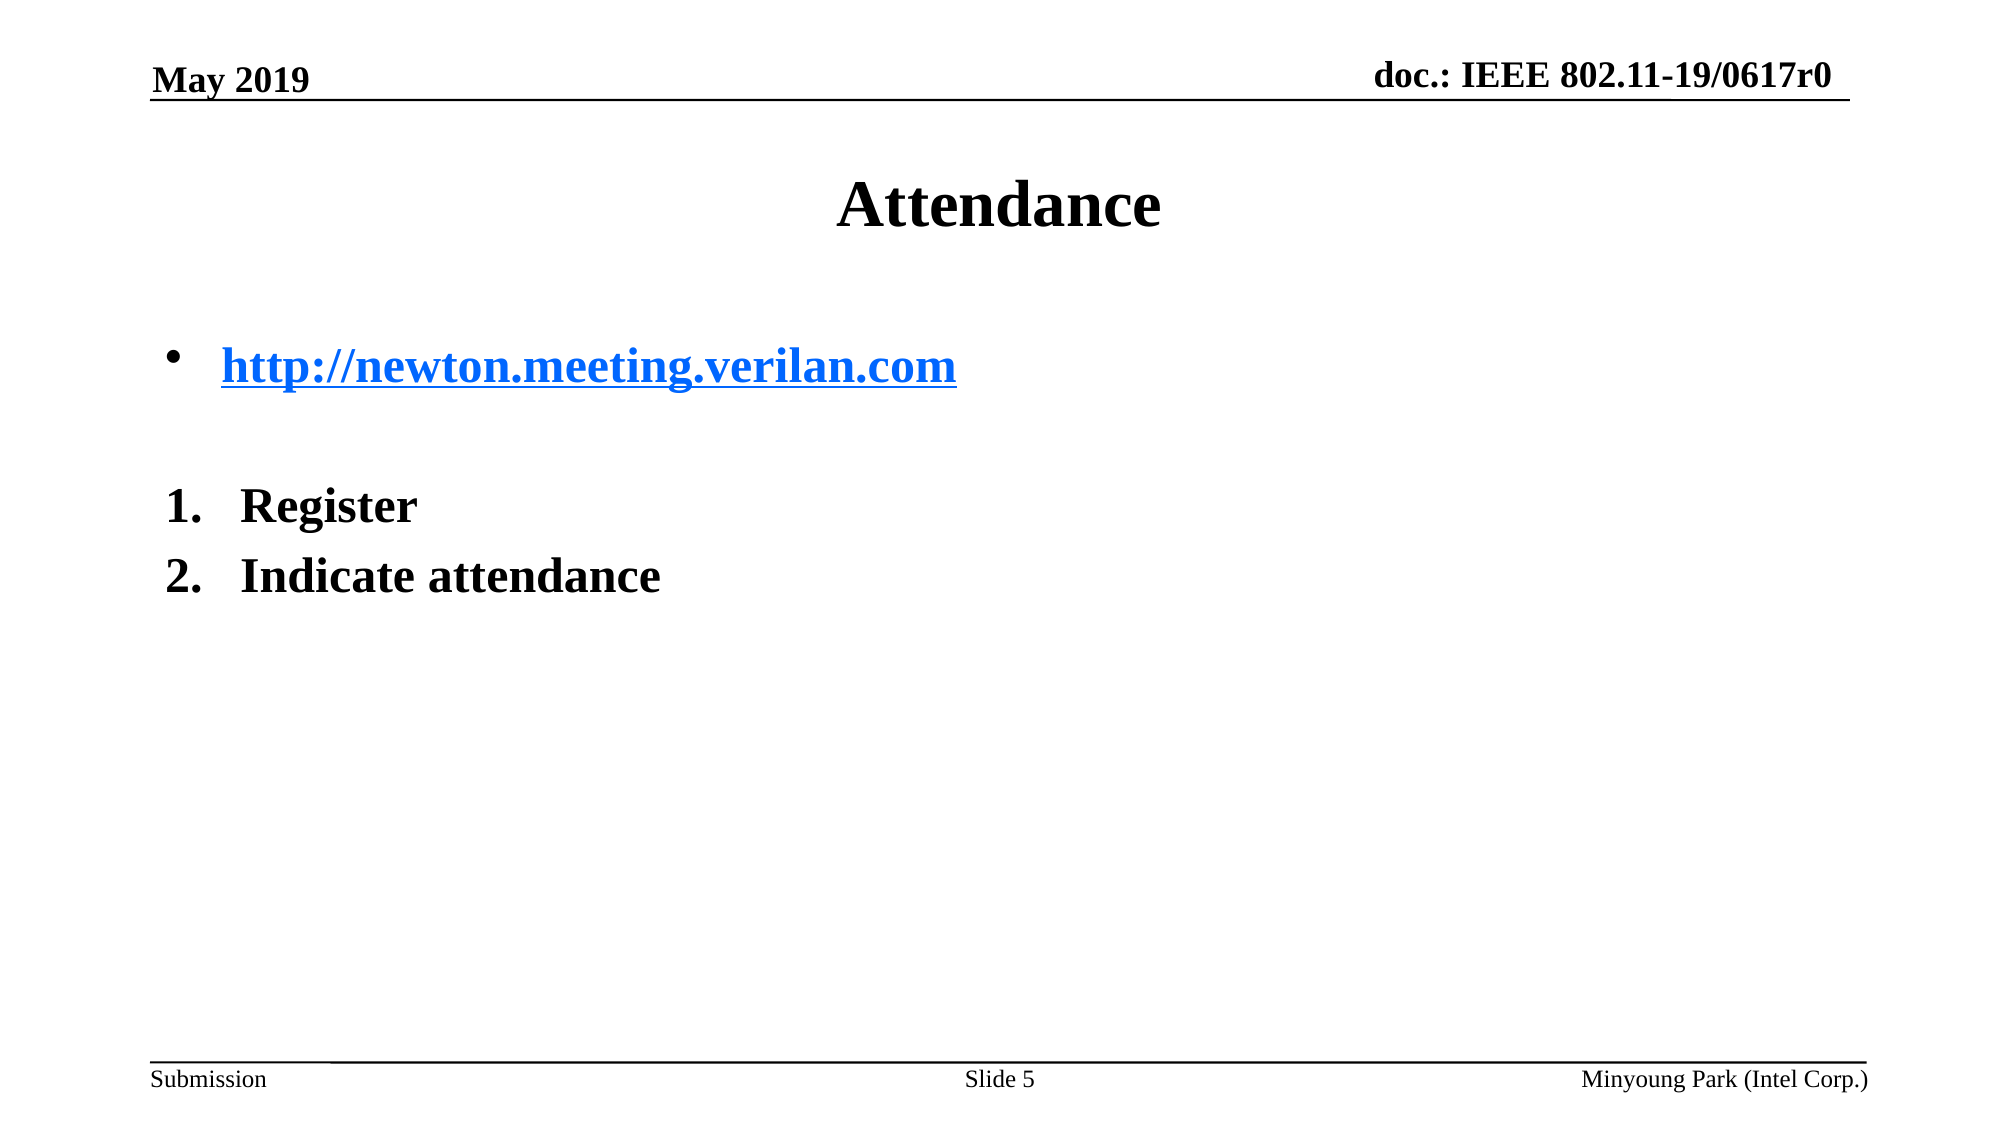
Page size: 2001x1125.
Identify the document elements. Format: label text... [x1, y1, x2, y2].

title Attendance [150, 112, 1850, 288]
slide_number Slide 5 [964, 1061, 1036, 1093]
footer Minyoung Park (Intel Corp.) [1266, 1061, 1869, 1093]
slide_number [152, 54, 347, 101]
list http://newton.meeting.verilan.com Register Indicate attendance [150, 324, 1850, 1000]
